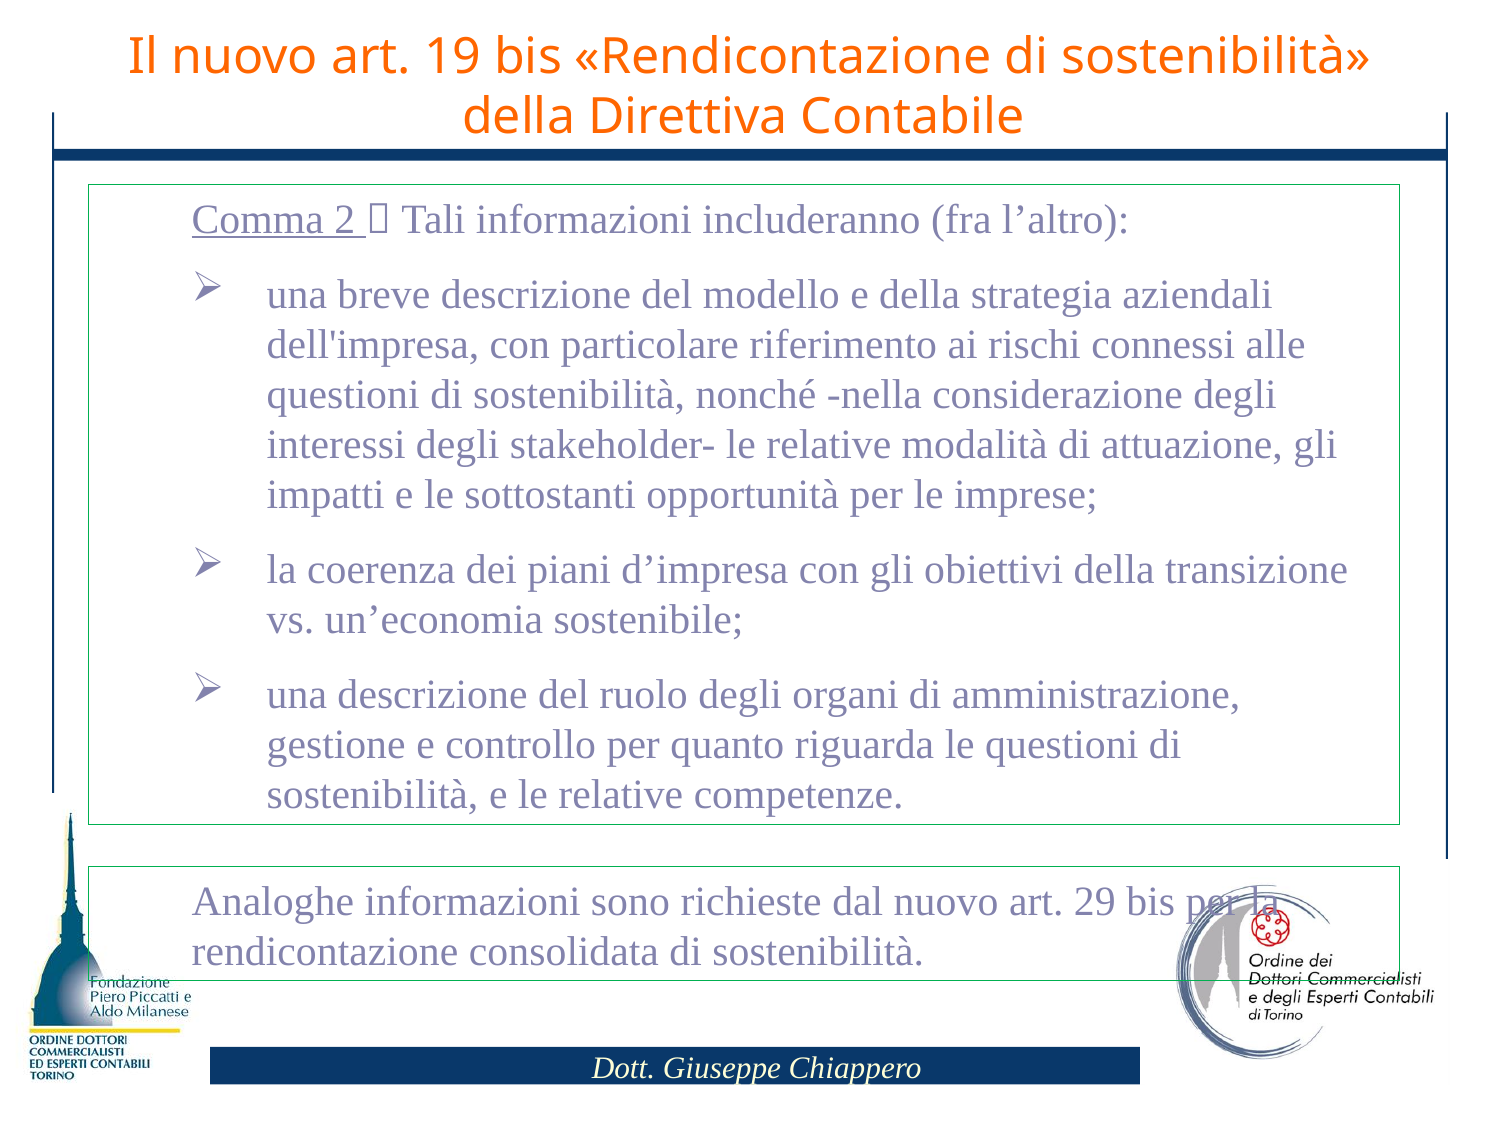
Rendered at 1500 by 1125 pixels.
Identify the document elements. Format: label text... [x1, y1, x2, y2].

picture [0, 793, 210, 1094]
text_box Analoghe informazioni sono richieste dal nuovo art. 29 bis per la rendicontazione consolidata di sostenibilità. [88, 866, 1400, 981]
picture [1140, 859, 1450, 1085]
text_box Comma 2  Tali informazioni includeranno (fra l’altro): una breve descrizione del modello e della strategia aziendali dell'impresa, con particolare riferimento ai rischi connessi alle questioni di sostenibilità, nonché -nella considerazione degli interessi degli stakeholder- le relative modalità di attuazione, gli impatti e le sottostanti opportunità per le imprese; la coerenza dei piani d’impresa con gli obiettivi della transizione vs. un’economia sostenibile; una descrizione del ruolo degli organi di amministrazione, gestione e controllo per quanto riguarda le questioni di sostenibilità, e le relative competenze. [88, 184, 1400, 825]
title Il nuovo art. 19 bis «Rendicontazione di sostenibilità» della Direttiva Contabile [64, 18, 1436, 150]
